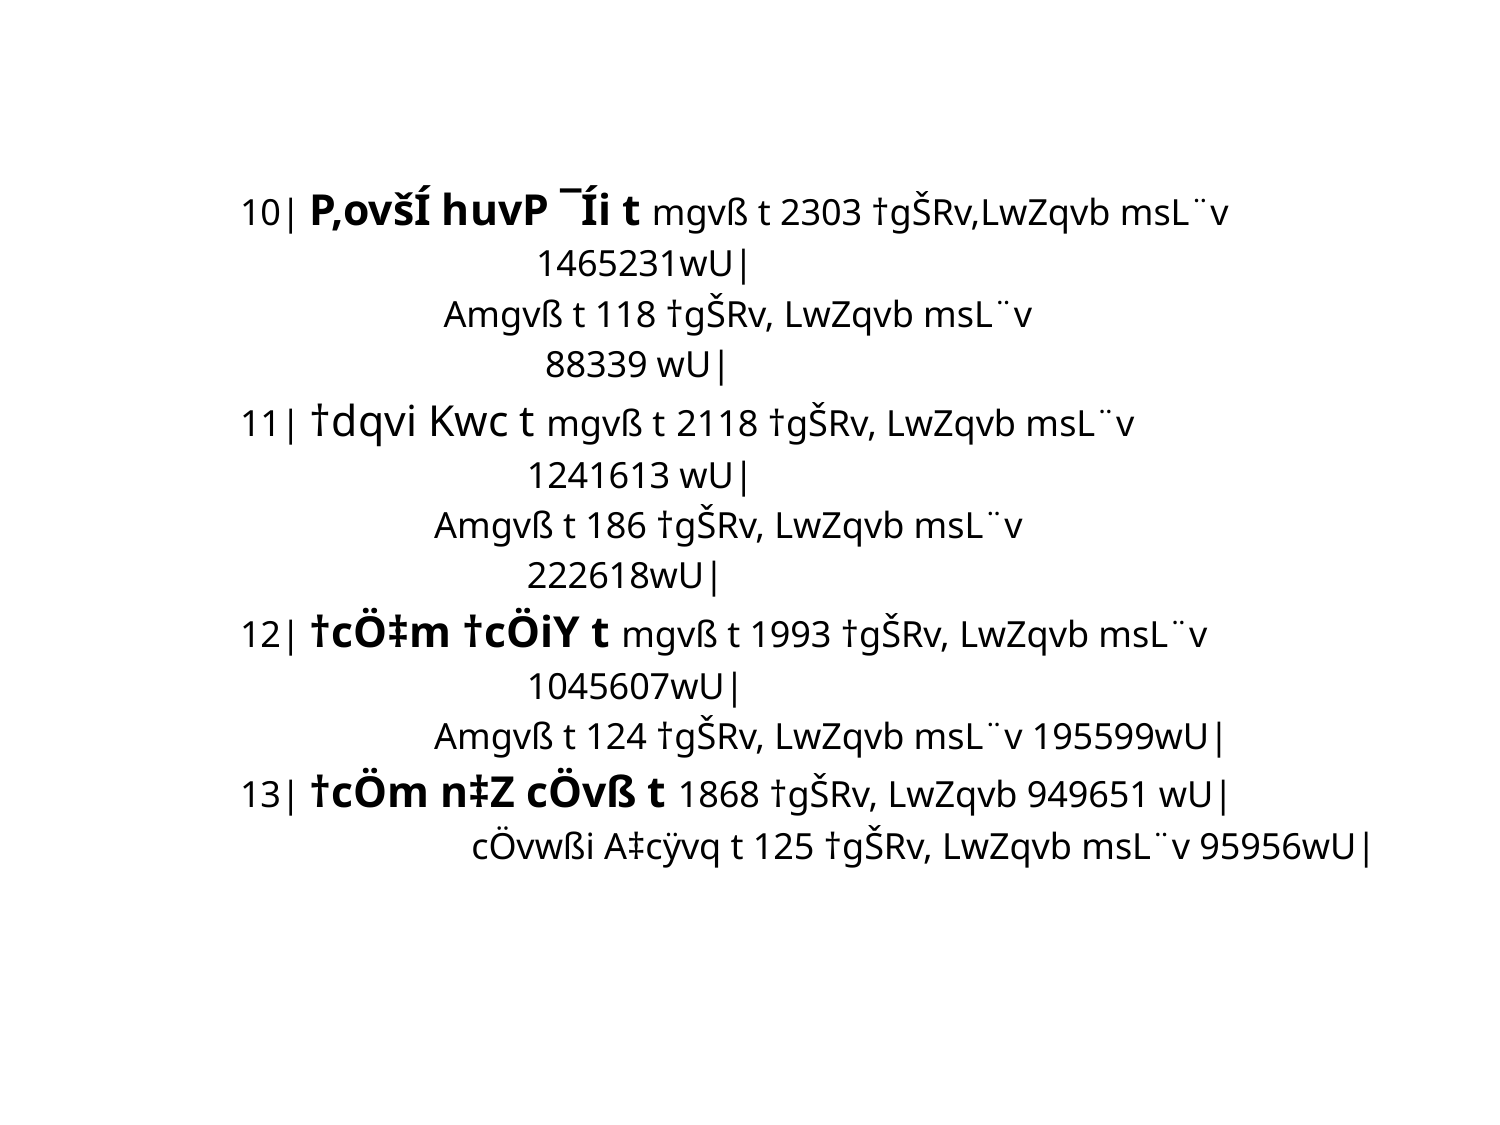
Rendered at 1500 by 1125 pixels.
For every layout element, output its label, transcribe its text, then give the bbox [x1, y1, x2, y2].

subtitle 10| P‚ovšÍ huvP ¯Íi t mgvß t 2303 †gŠRv,LwZqvb msL¨v 1465231wU| Amgvß t 118 †gŠRv, LwZqvb msL¨v 88339 wU| 11| †dqvi Kwc t mgvß t 2118 †gŠRv, LwZqvb msL¨v 1241613 wU| Amgvß t 186 †gŠRv, LwZqvb msL¨v 222618wU| 12| †cÖ‡m †cÖiY t mgvß t 1993 †gŠRv, LwZqvb msL¨v 1045607wU| Amgvß t 124 †gŠRv, LwZqvb msL¨v 195599wU| 13| †cÖm n‡Z cÖvß t 1868 †gŠRv, LwZqvb 949651 wU| cÖvwßi A‡cÿvq t 125 †gŠRv, LwZqvb msL¨v 95956wU| [225, 174, 1425, 988]
